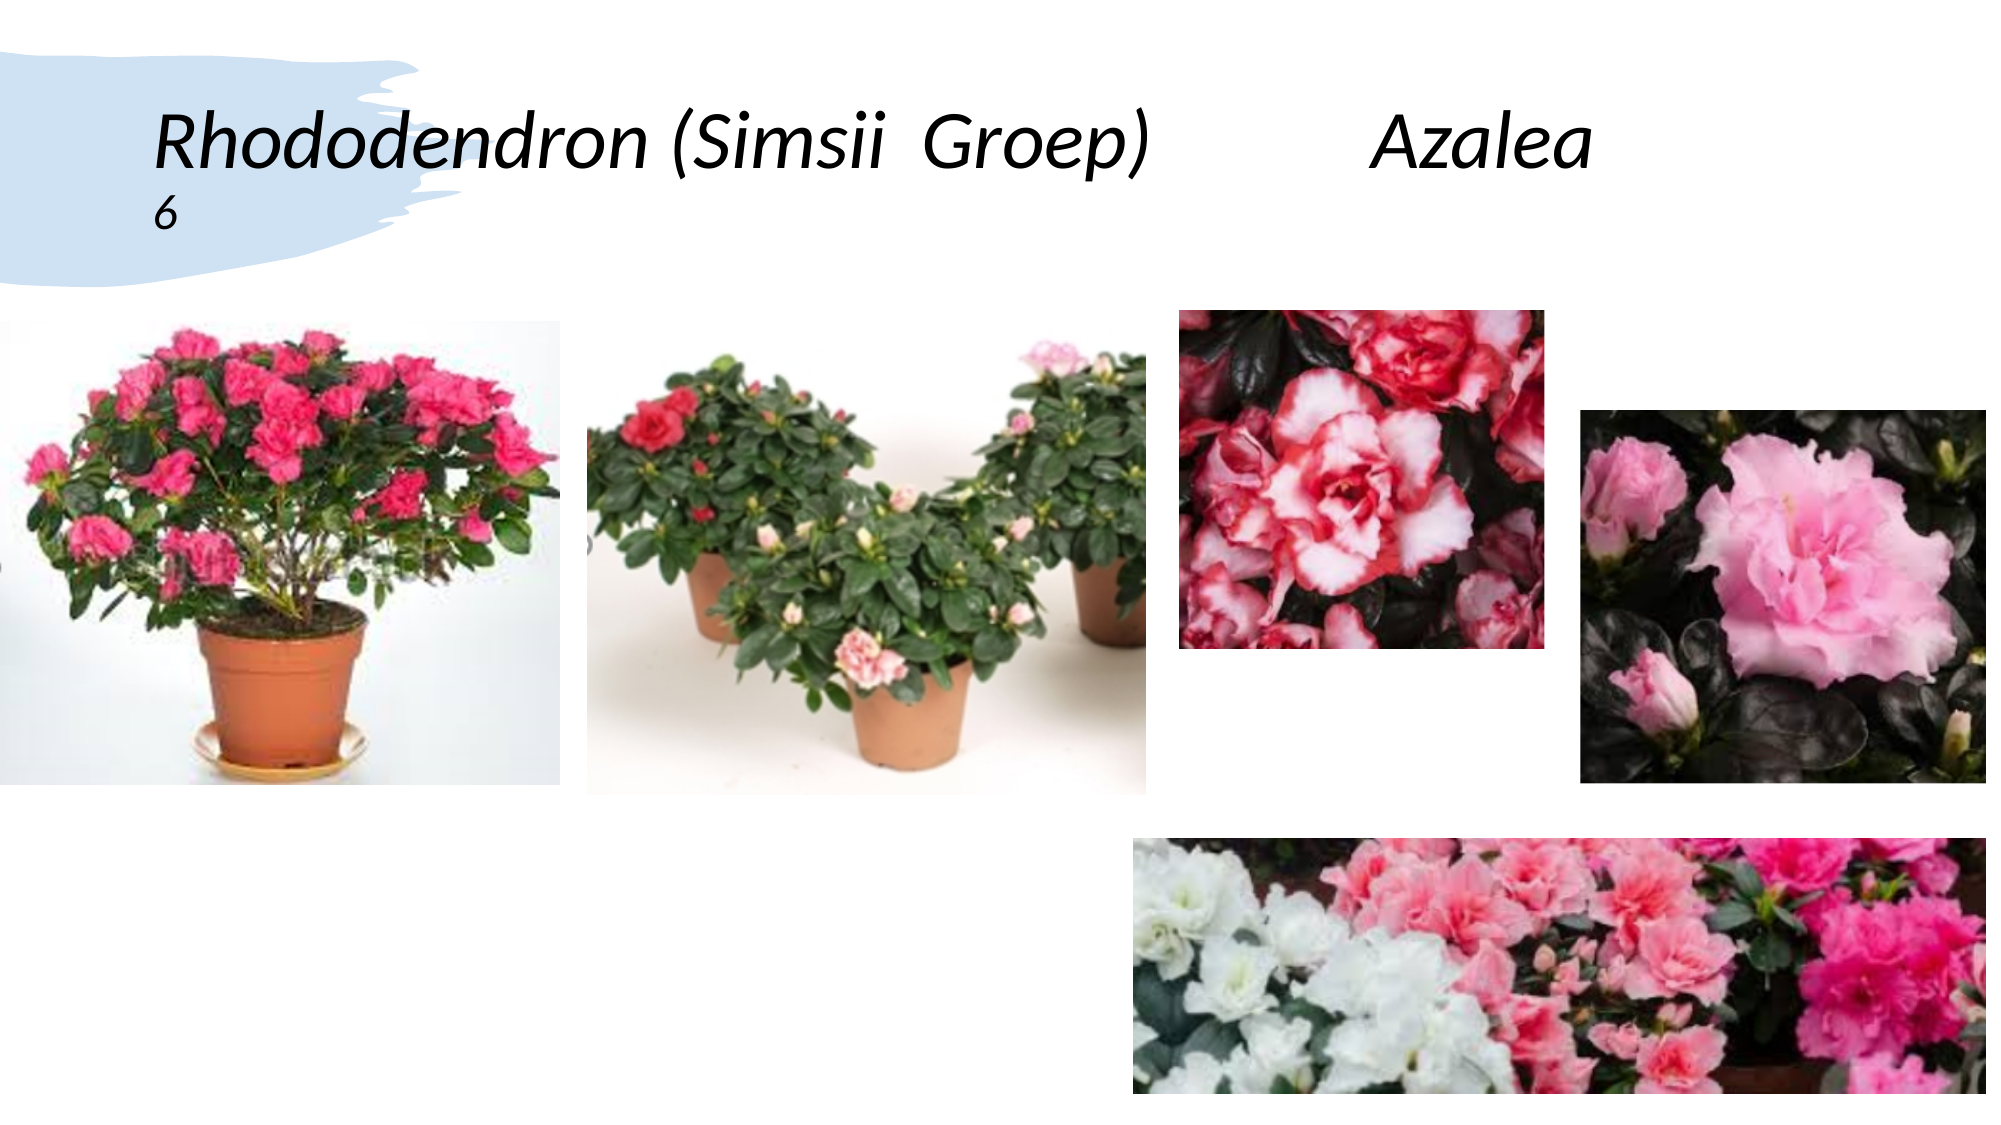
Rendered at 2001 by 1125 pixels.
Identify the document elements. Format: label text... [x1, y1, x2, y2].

title Rhododendron (Simsii Groep) Azalea 6 [137, 59, 1863, 278]
picture [587, 321, 1146, 795]
picture [1579, 410, 1986, 785]
picture [0, 321, 560, 785]
picture [1133, 838, 1986, 1094]
picture [1179, 310, 1546, 649]
